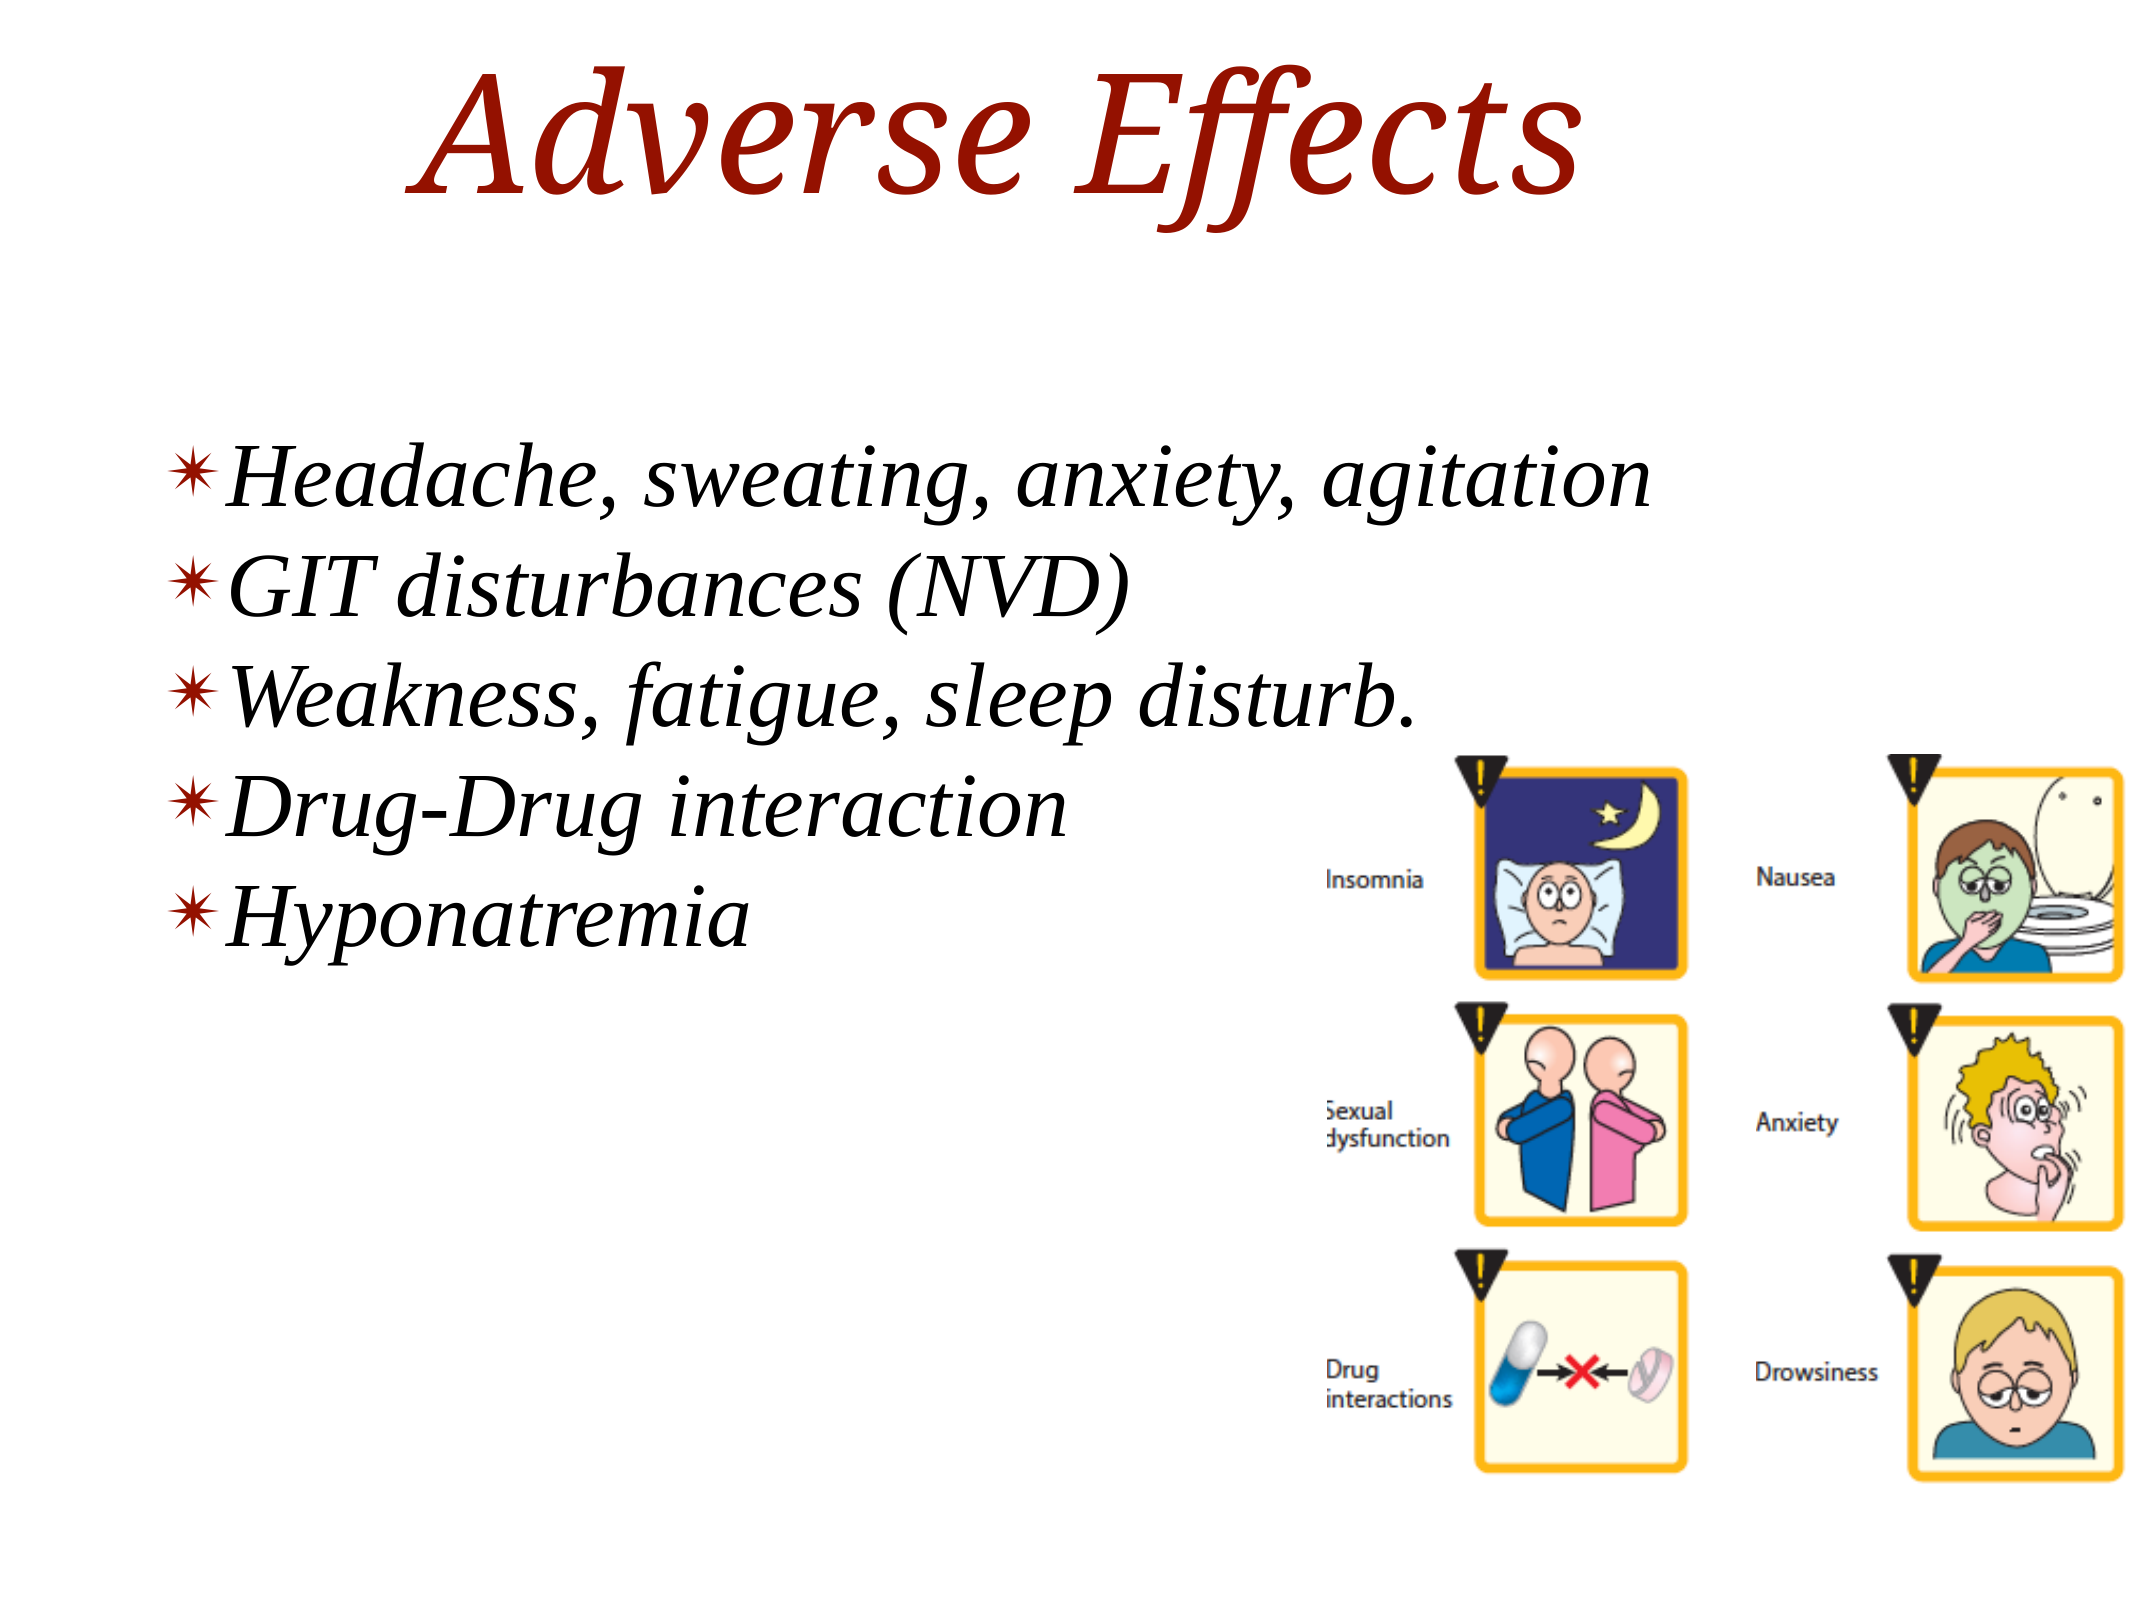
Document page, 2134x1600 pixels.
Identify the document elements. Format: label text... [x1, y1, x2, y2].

picture [1755, 754, 2134, 1488]
picture [1327, 754, 1700, 1488]
title Adverse Effects [89, 1, 1912, 253]
text_box Headache, sweating, anxiety, agitation GIT disturbances (NVD) Weakness, fatigue, sleep disturb. Drug-Drug interaction Hyponatremia [157, 406, 1665, 973]
